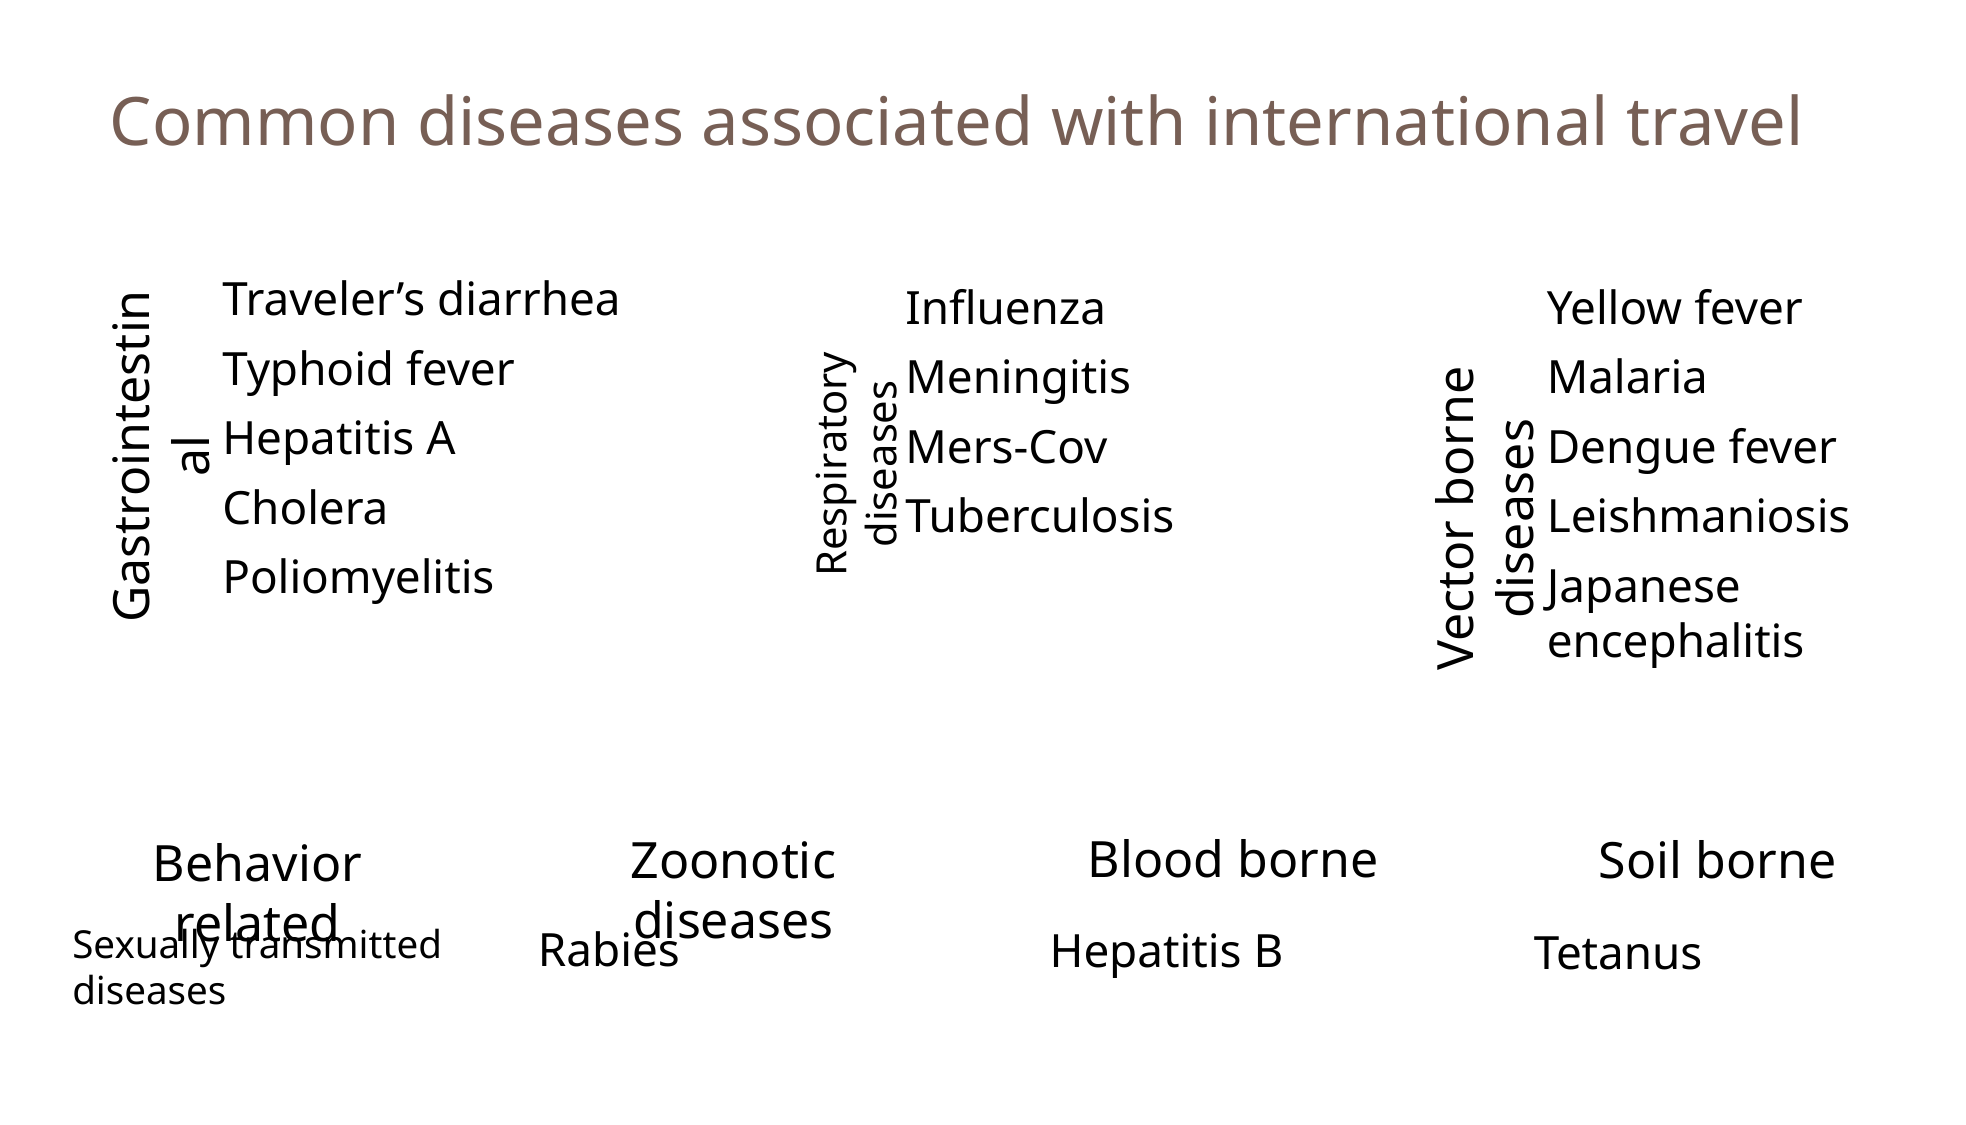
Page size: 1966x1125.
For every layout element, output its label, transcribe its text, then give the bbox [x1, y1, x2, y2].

text_box Blood borne [1023, 819, 1444, 911]
text_box Tetanus [1519, 916, 1928, 1001]
text_box Hepatitis B [1034, 914, 1444, 1000]
text_box Soil borne [1507, 821, 1928, 913]
text_box Vector borne diseases [1416, 271, 1508, 767]
text_box Zoonotic diseases [523, 821, 944, 912]
title Common diseases associated with international travel [95, 37, 1933, 200]
text_box Sexually transmitted diseases [57, 912, 458, 1063]
text_box Influenza Meningitis Mers-Cov Tuberculosis [890, 271, 1257, 659]
text_box Respiratory diseases [797, 278, 879, 650]
text_box Rabies [523, 912, 944, 1013]
list Traveler’s diarrhea Typhoid fever Hepatitis A Cholera Poliomyelitis [207, 262, 734, 650]
text_box Behavior related [57, 824, 458, 912]
text_box Gastrointestinal [91, 271, 183, 642]
text_box Yellow fever Malaria Dengue fever Leishmaniosis Japanese encephalitis [1532, 271, 1899, 747]
